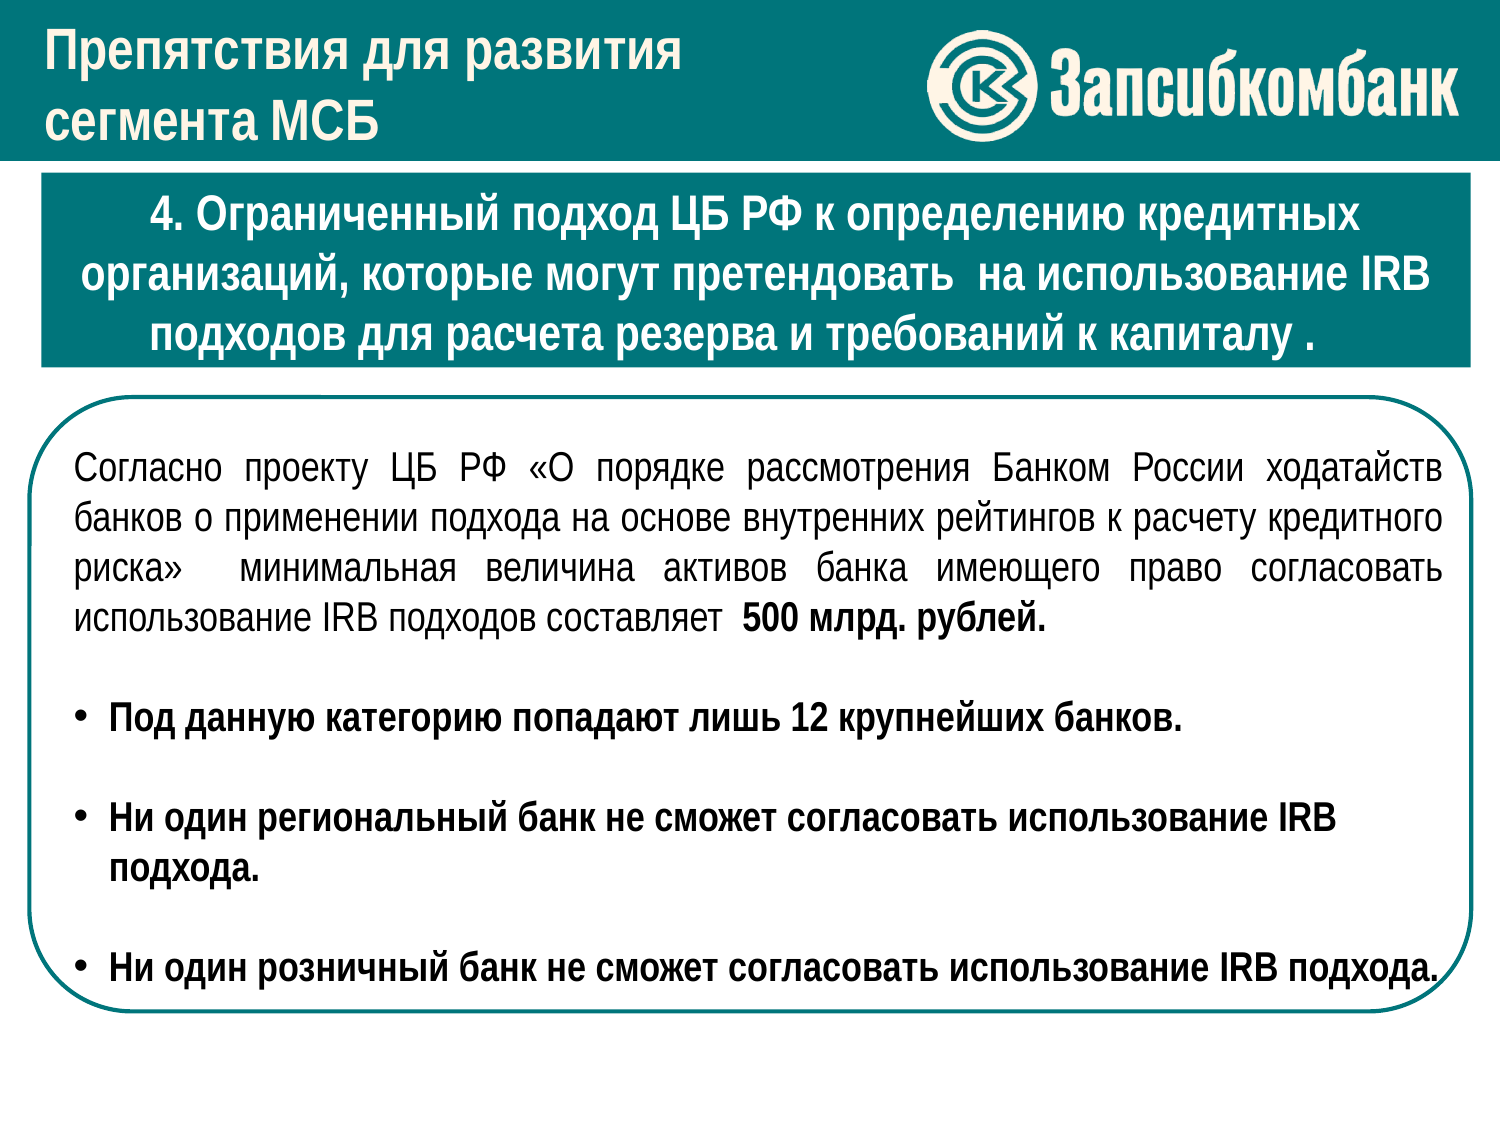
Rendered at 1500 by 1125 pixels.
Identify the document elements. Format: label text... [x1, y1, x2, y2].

text_box 4. Ограниченный подход ЦБ РФ к определению кредитных организаций, которые могут претендовать на использование IRB подходов для расчета резерва и требований к капиталу . [41, 172, 1471, 368]
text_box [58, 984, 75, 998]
text_box [27, 394, 1474, 1014]
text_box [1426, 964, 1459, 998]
text_box [0, 0, 1500, 161]
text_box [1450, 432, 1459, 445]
picture [926, 30, 1460, 142]
text_box Препятствия для развития сегмента МСБ [29, 4, 892, 159]
